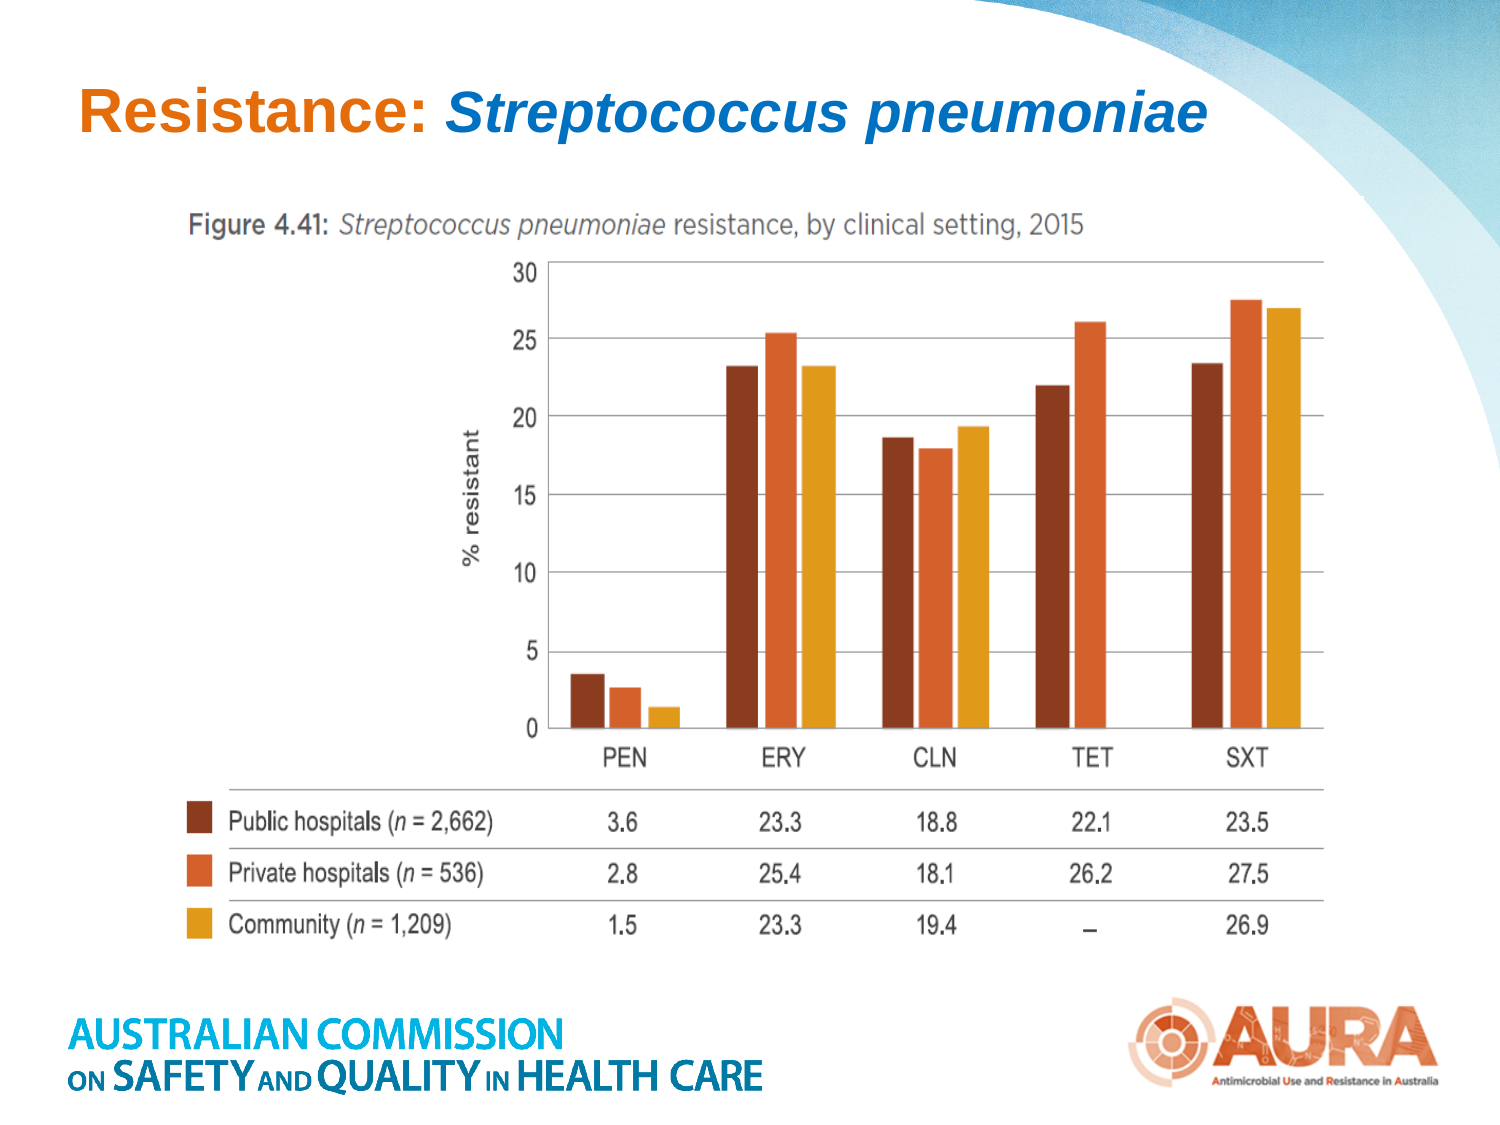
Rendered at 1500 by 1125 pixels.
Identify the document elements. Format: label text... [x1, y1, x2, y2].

picture [1, 0, 1500, 1125]
title Resistance: Streptococcus pneumoniae [78, 70, 1384, 161]
